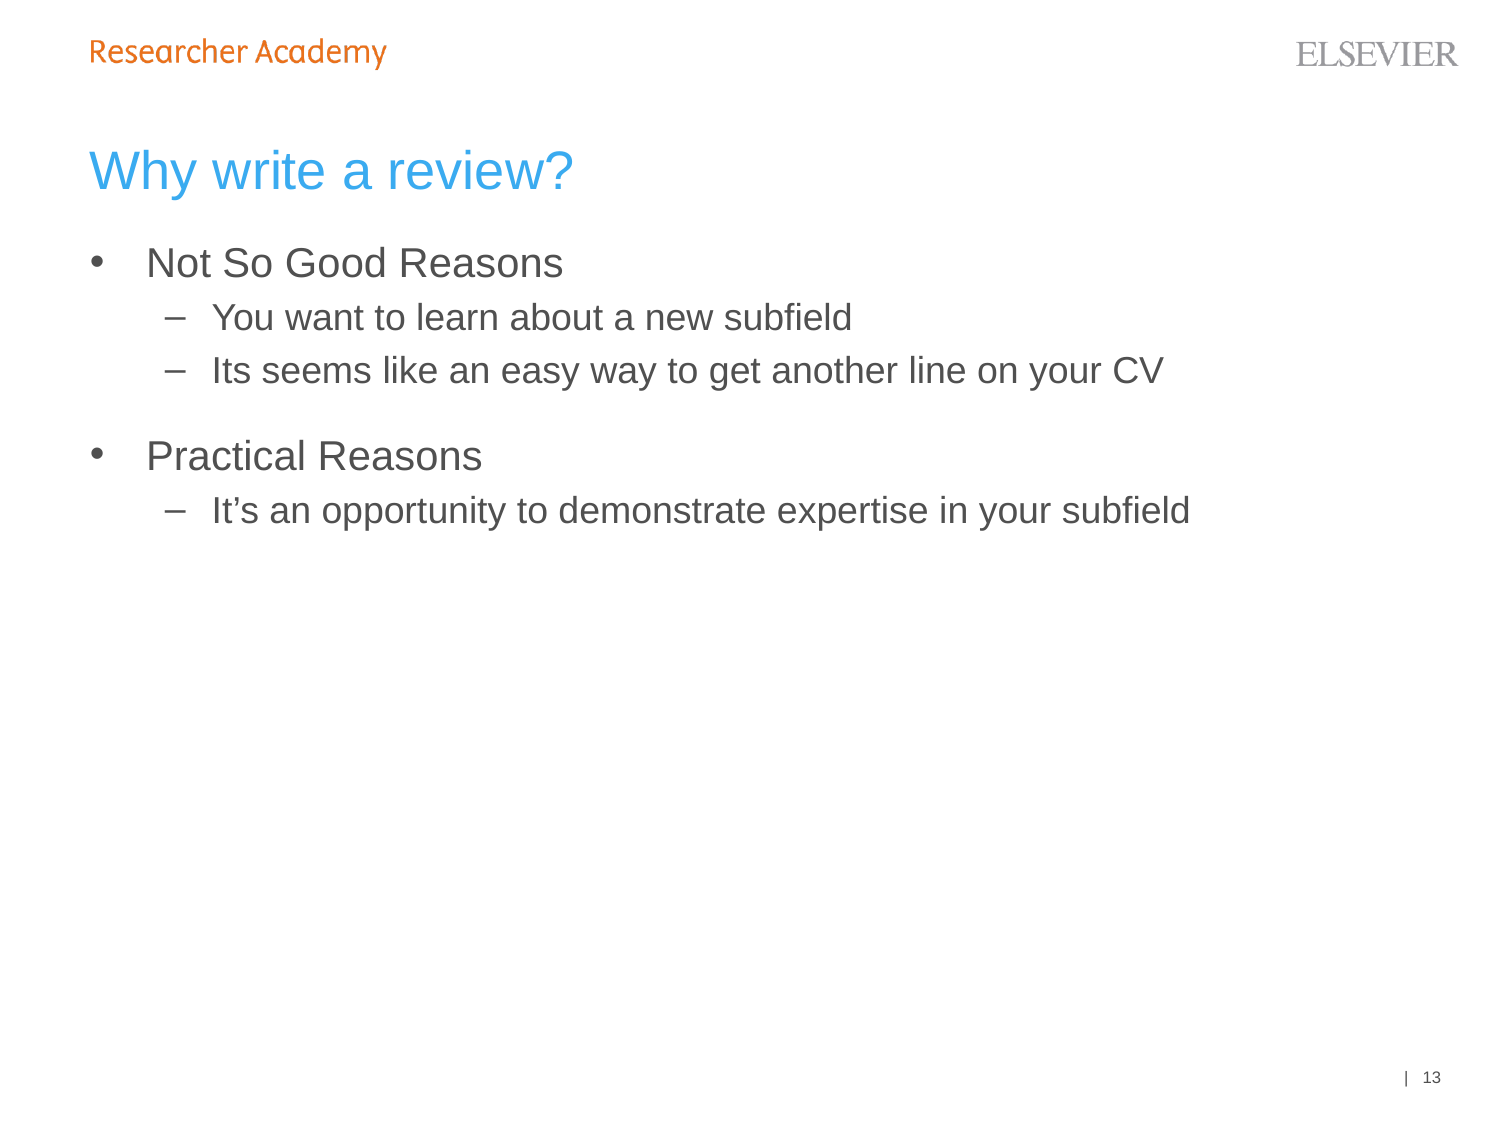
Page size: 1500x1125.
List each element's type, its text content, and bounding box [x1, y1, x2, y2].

picture [73, 15, 405, 92]
list Not So Good Reasons You want to learn about a new subfield Its seems like an easy way to get another line on your CV Practical Reasons It’s an opportunity to demonstrate expertise in your subfield [75, 228, 1427, 1032]
title Why write a review? [74, 137, 1426, 200]
picture [1270, 26, 1484, 82]
